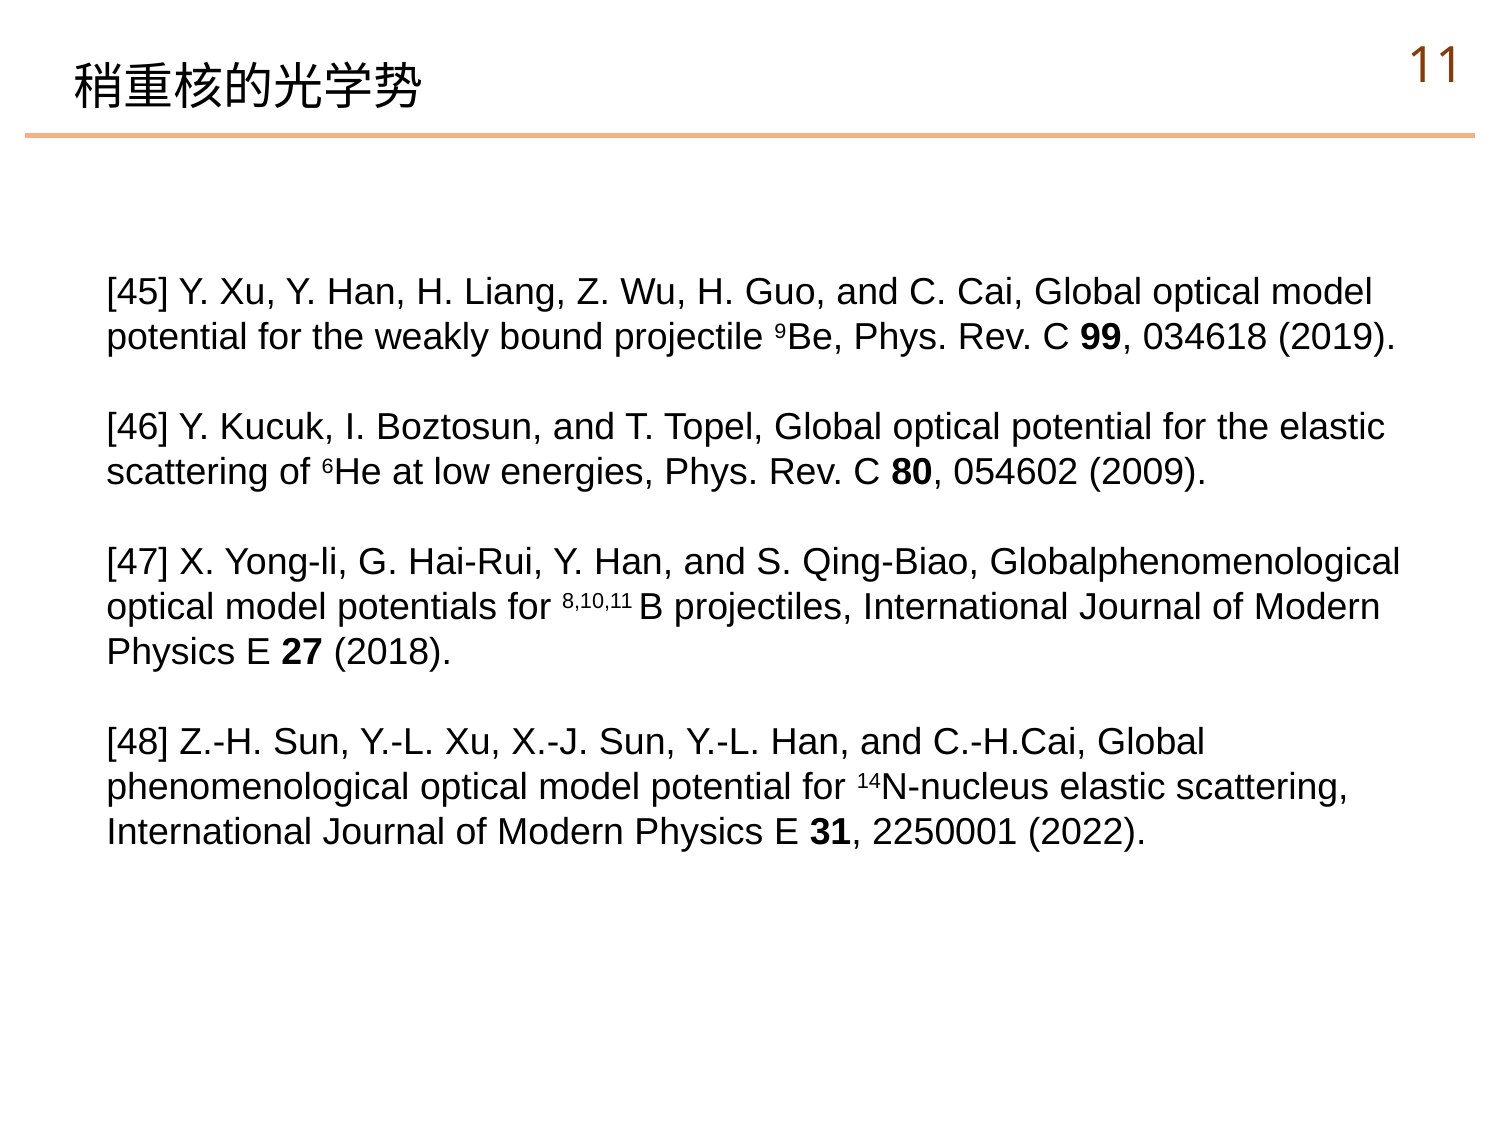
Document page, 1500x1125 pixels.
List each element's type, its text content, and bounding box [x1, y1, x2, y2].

text_box 11 [1392, 24, 1479, 100]
text_box 稍重核的光学势 [73, 54, 717, 115]
text_box [45] Y. Xu, Y. Han, H. Liang, Z. Wu, H. Guo, and C. Cai, Global optical model potential for the weakly bound projectile 9Be, Phys. Rev. C 99, 034618 (2019). [46] Y. Kucuk, I. Boztosun, and T. Topel, Global optical potential for the elastic scattering of 6He at low energies, Phys. Rev. C 80, 054602 (2009). [47] X. Yong-li, G. Hai-Rui, Y. Han, and S. Qing-Biao, Globalphenomenological optical model potentials for 8,10,11 B projectiles, International Journal of Modern Physics E 27 (2018). [48] Z.-H. Sun, Y.-L. Xu, X.-J. Sun, Y.-L. Han, and C.-H.Cai, Global phenomenological optical model potential for 14N-nucleus elastic scattering, International Journal of Modern Physics E 31, 2250001 (2022). [91, 259, 1436, 860]
